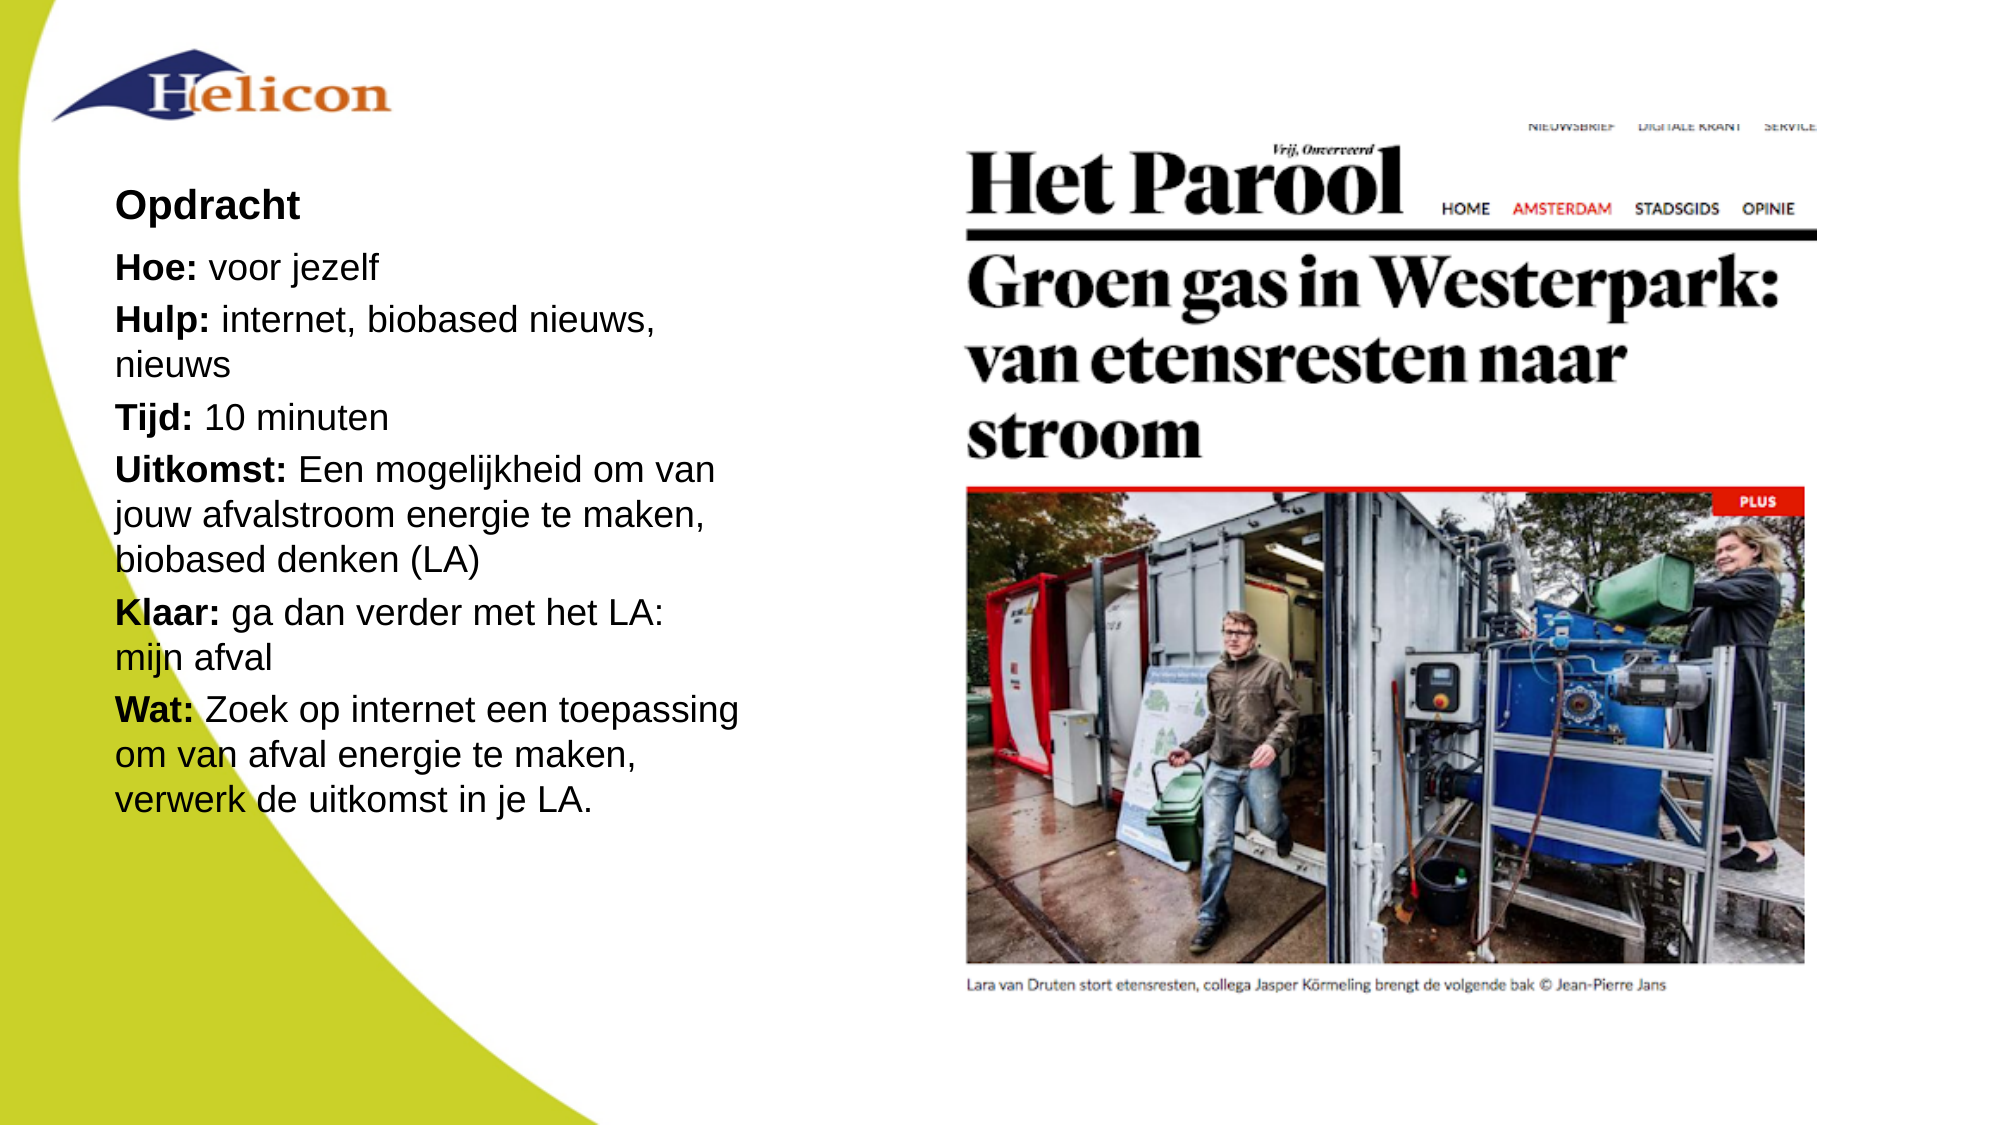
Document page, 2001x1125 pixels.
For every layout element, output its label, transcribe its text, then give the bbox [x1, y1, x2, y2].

list Hoe: voor jezelf Hulp: internet, biobased nieuws, nieuws Tijd: 10 minuten Uitkomst: Een mogelijkheid om van jouw afvalstroom energie te maken, biobased denken (LA) Klaar: ga dan verder met het LA: mijn afval Wat: Zoek op internet een toepassing om van afval energie te maken, verwerk de uitkomst in je LA. [99, 235, 758, 1005]
title Opdracht [99, 44, 758, 235]
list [944, 124, 1817, 1006]
picture [0, 0, 2000, 1125]
